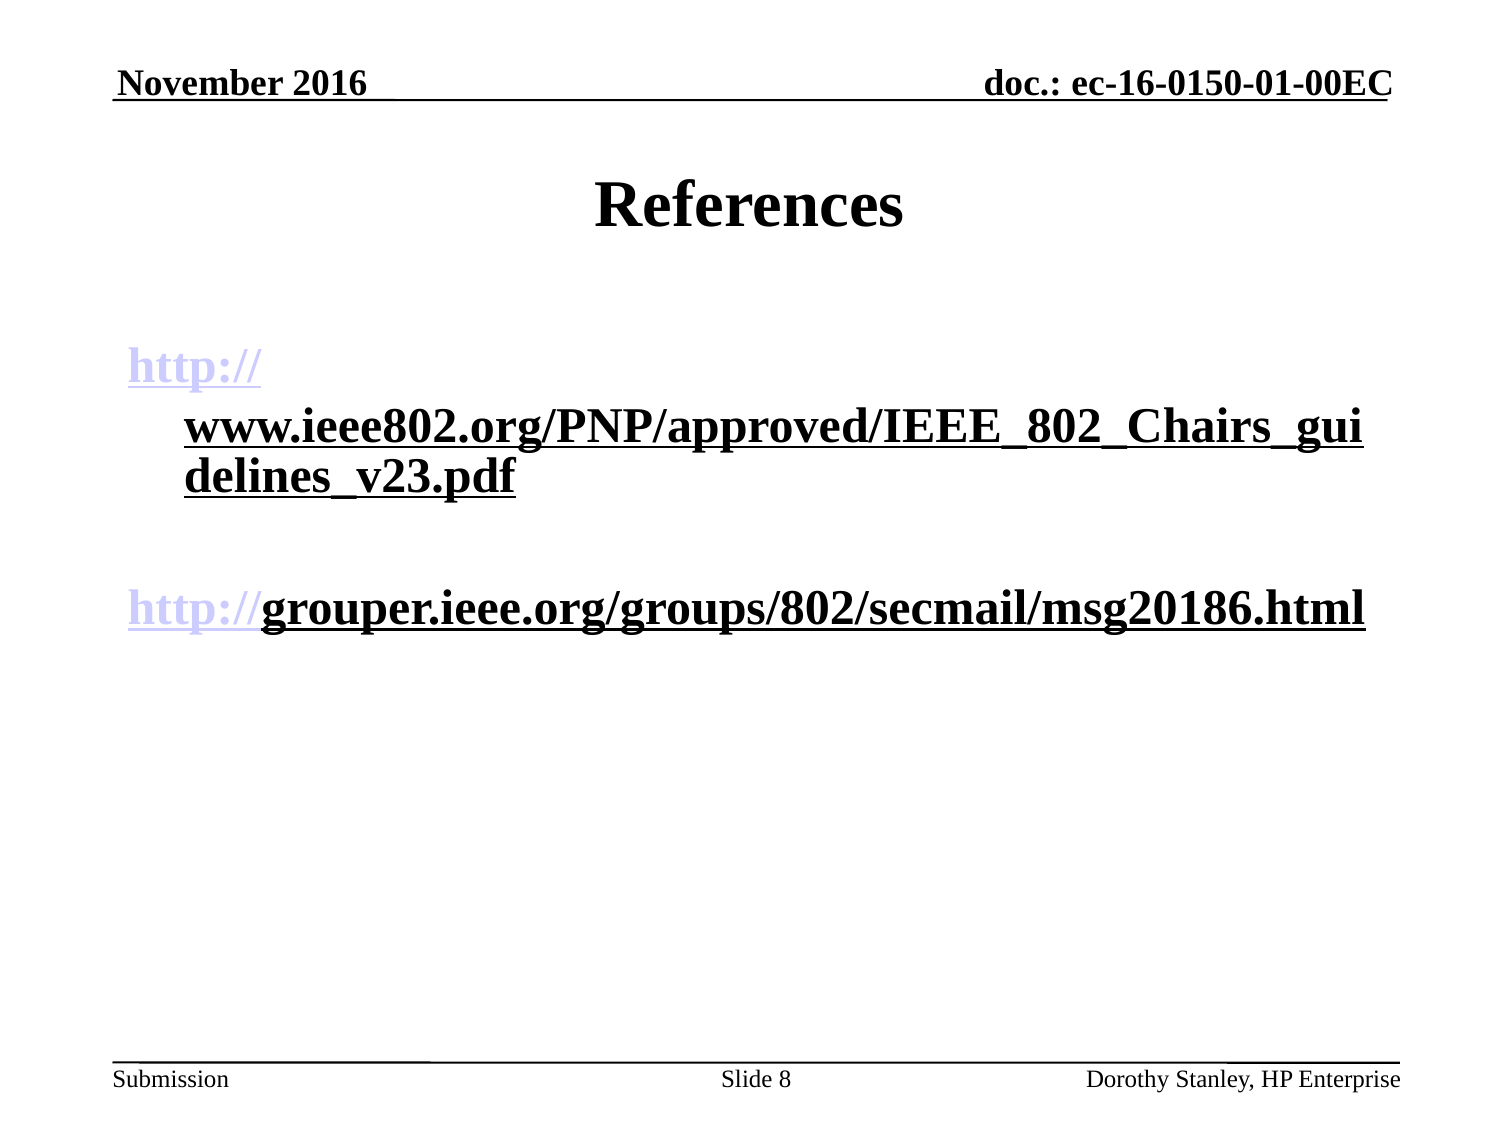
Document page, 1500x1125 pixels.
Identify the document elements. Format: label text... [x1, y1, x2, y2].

list http://www.ieee802.org/PNP/approved/IEEE_802_Chairs_guidelines_v23.pdf http://grouper.ieee.org/groups/802/secmail/msg20186.html [112, 324, 1388, 1016]
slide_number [116, 58, 507, 104]
footer Dorothy Stanley, HP Enterprise [1019, 1061, 1402, 1093]
slide_number Slide 8 [712, 1061, 800, 1123]
title References [112, 112, 1388, 288]
